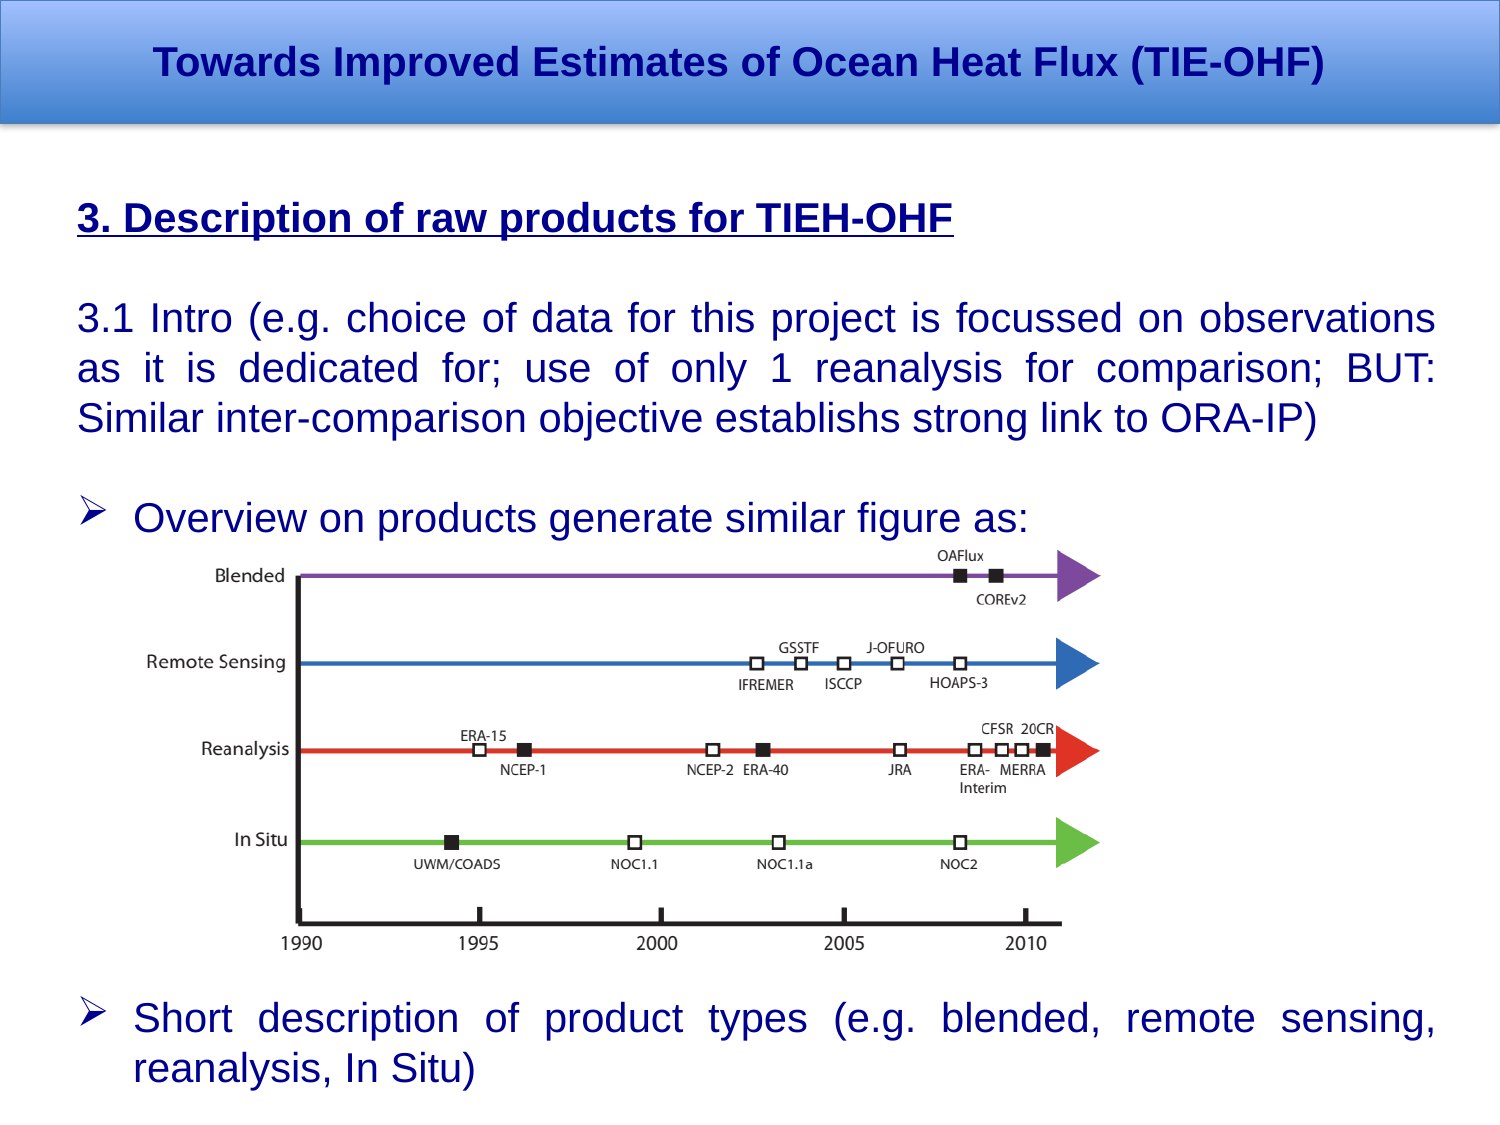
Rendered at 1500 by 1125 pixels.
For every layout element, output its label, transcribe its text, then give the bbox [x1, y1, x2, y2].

text_box Towards Improved Estimates of Ocean Heat Flux (TIE-OHF) [138, 27, 1391, 93]
picture [147, 547, 1190, 977]
text_box 3. Description of raw products for TIEH-OHF 3.1 Intro (e.g. choice of data for this project is focussed on observations as it is dedicated for; use of only 1 reanalysis for comparison; BUT: Similar inter-comparison objective establishs strong link to ORA-IP) Overview on products generate similar figure as: Short description of product types (e.g. blended, remote sensing, reanalysis, In Situ) [62, 183, 1453, 1125]
text_box [0, 0, 1500, 124]
